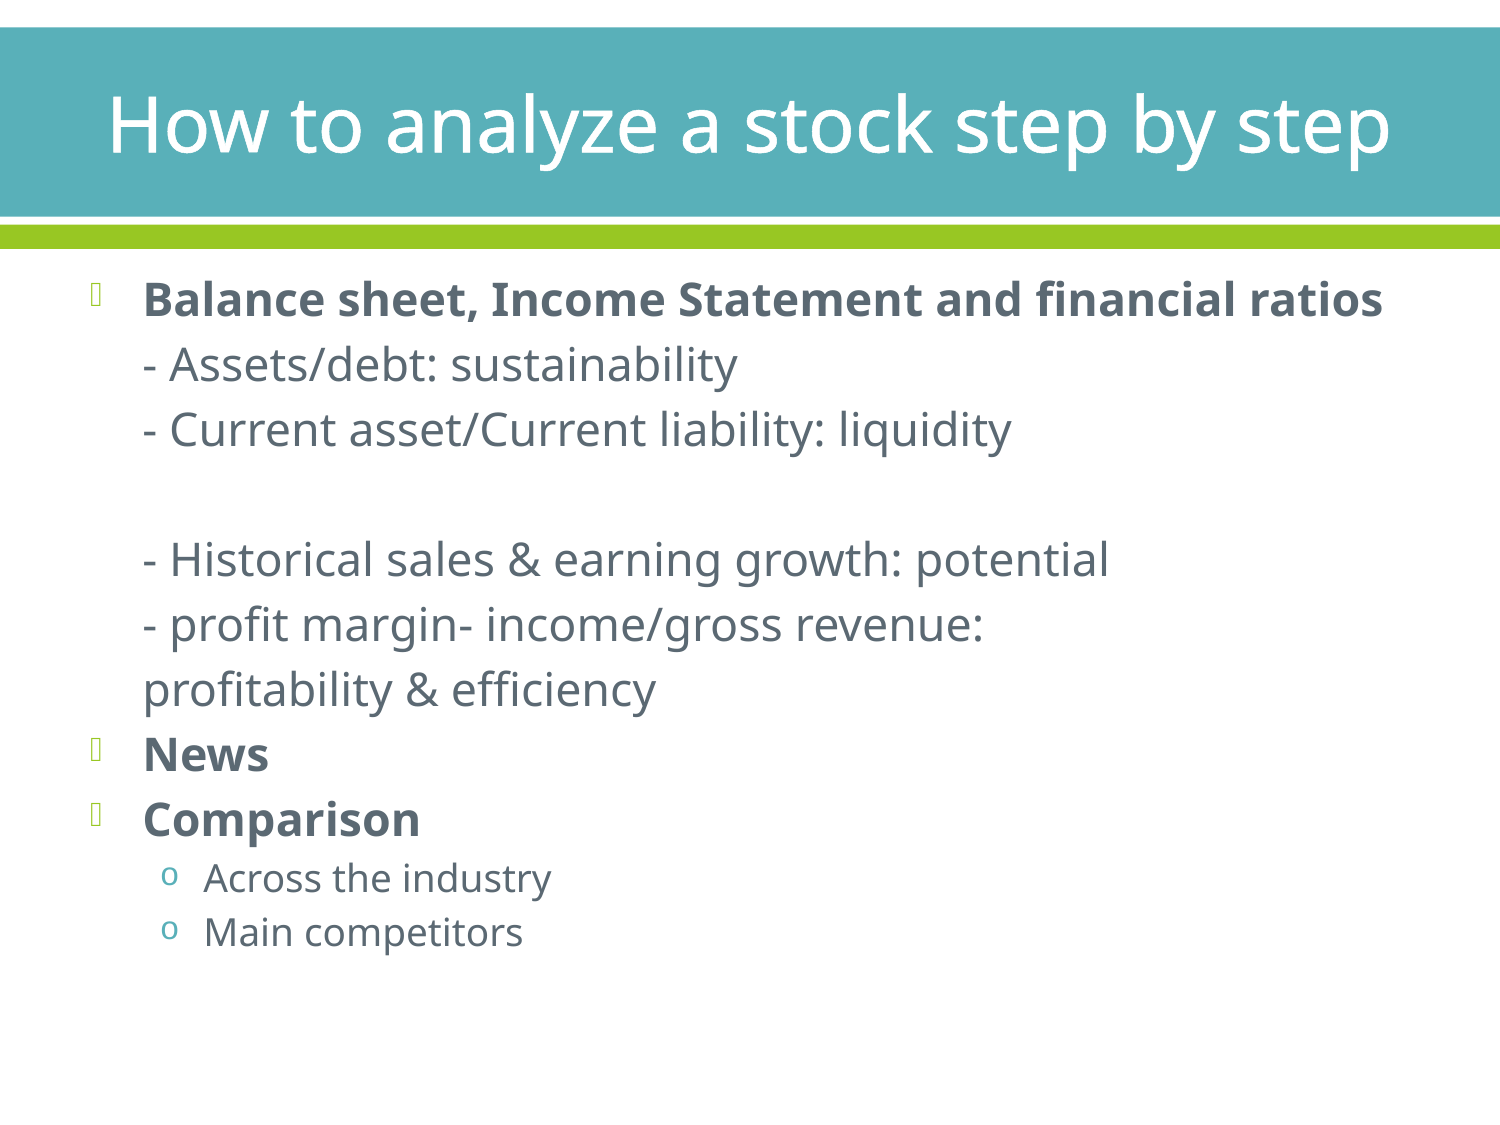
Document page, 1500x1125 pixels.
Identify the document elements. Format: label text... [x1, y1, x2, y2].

list Balance sheet, Income Statement and financial ratios - Assets/debt: sustainability - Current asset/Current liability: liquidity - Historical sales & earning growth: potential - profit margin- income/gross revenue: profitability & efficiency News Comparison Across the industry Main competitors [75, 262, 1425, 1005]
title How to analyze a stock step by step [75, 29, 1425, 213]
